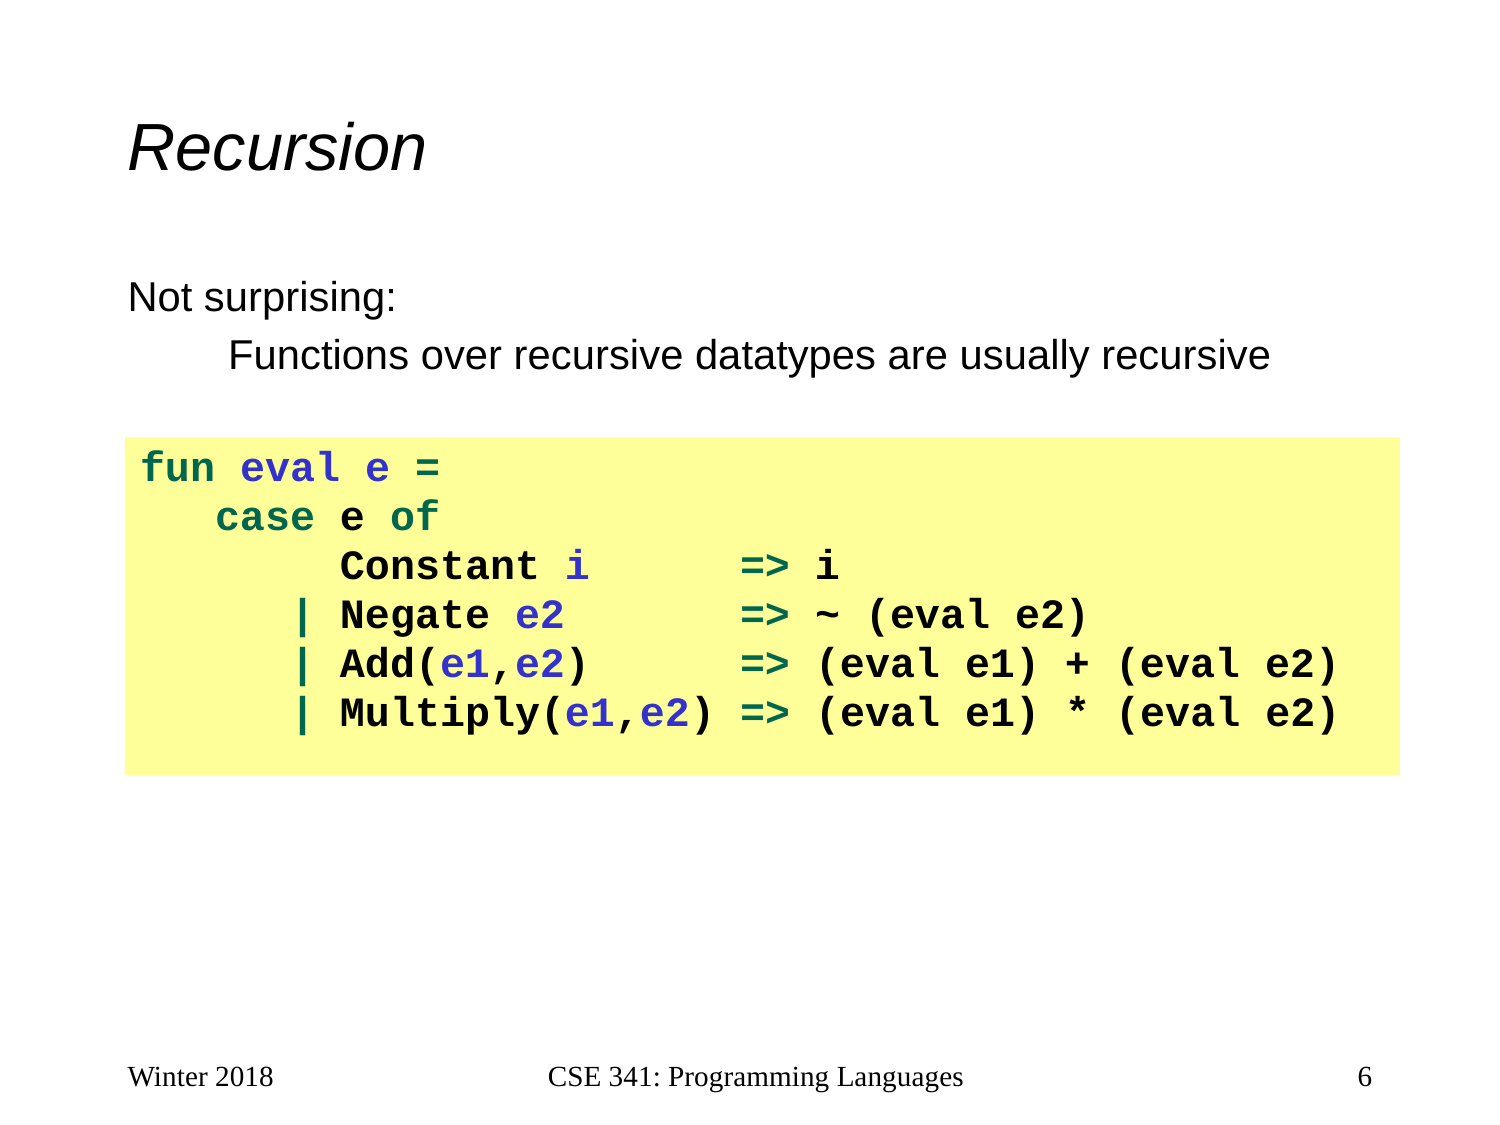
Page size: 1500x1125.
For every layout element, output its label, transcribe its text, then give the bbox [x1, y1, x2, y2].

slide_number 6 [1074, 1049, 1388, 1125]
slide_number Winter 2018 [112, 1049, 426, 1125]
text_box fun eval e = case e of Constant i => i | Negate e2 => ~ (eval e2) | Add(e1,e2) => (eval e1) + (eval e2) | Multiply(e1,e2) => (eval e1) * (eval e2) [124, 437, 1400, 775]
title Recursion [112, 49, 1388, 238]
footer CSE 341: Programming Languages [474, 1049, 1038, 1125]
list Not surprising: Functions over recursive datatypes are usually recursive [112, 262, 1388, 376]
